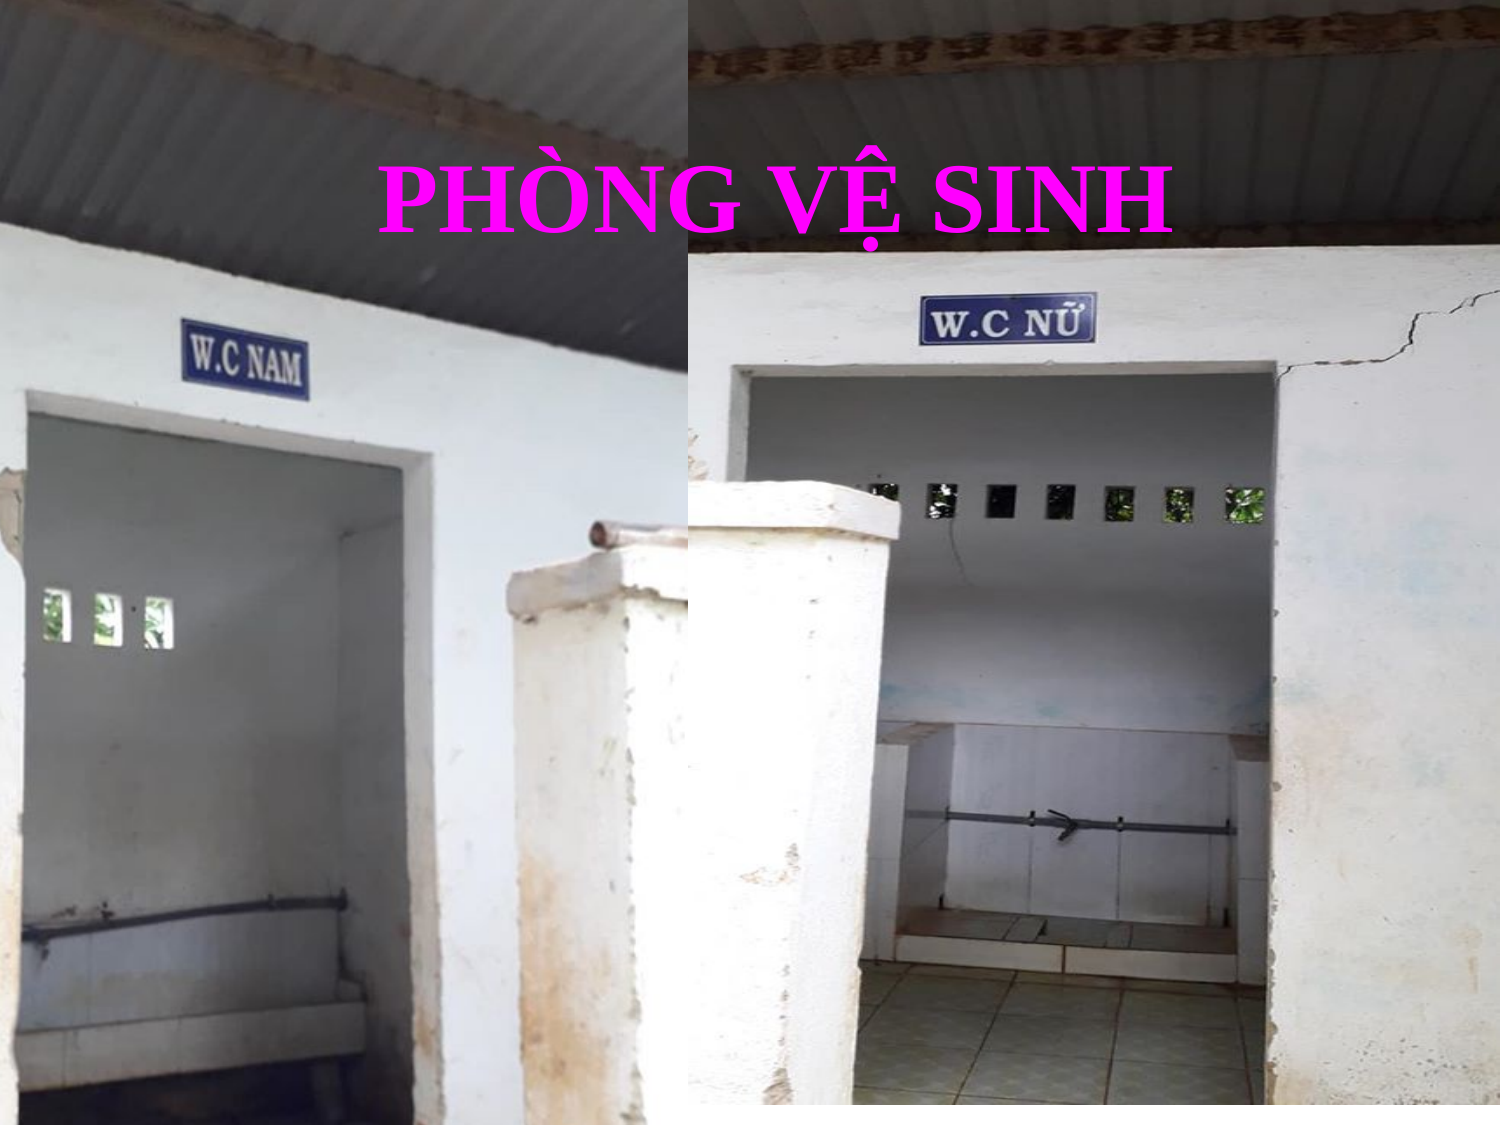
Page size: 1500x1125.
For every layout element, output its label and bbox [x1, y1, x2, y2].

list [691, 0, 1500, 1106]
picture [0, 0, 688, 1125]
